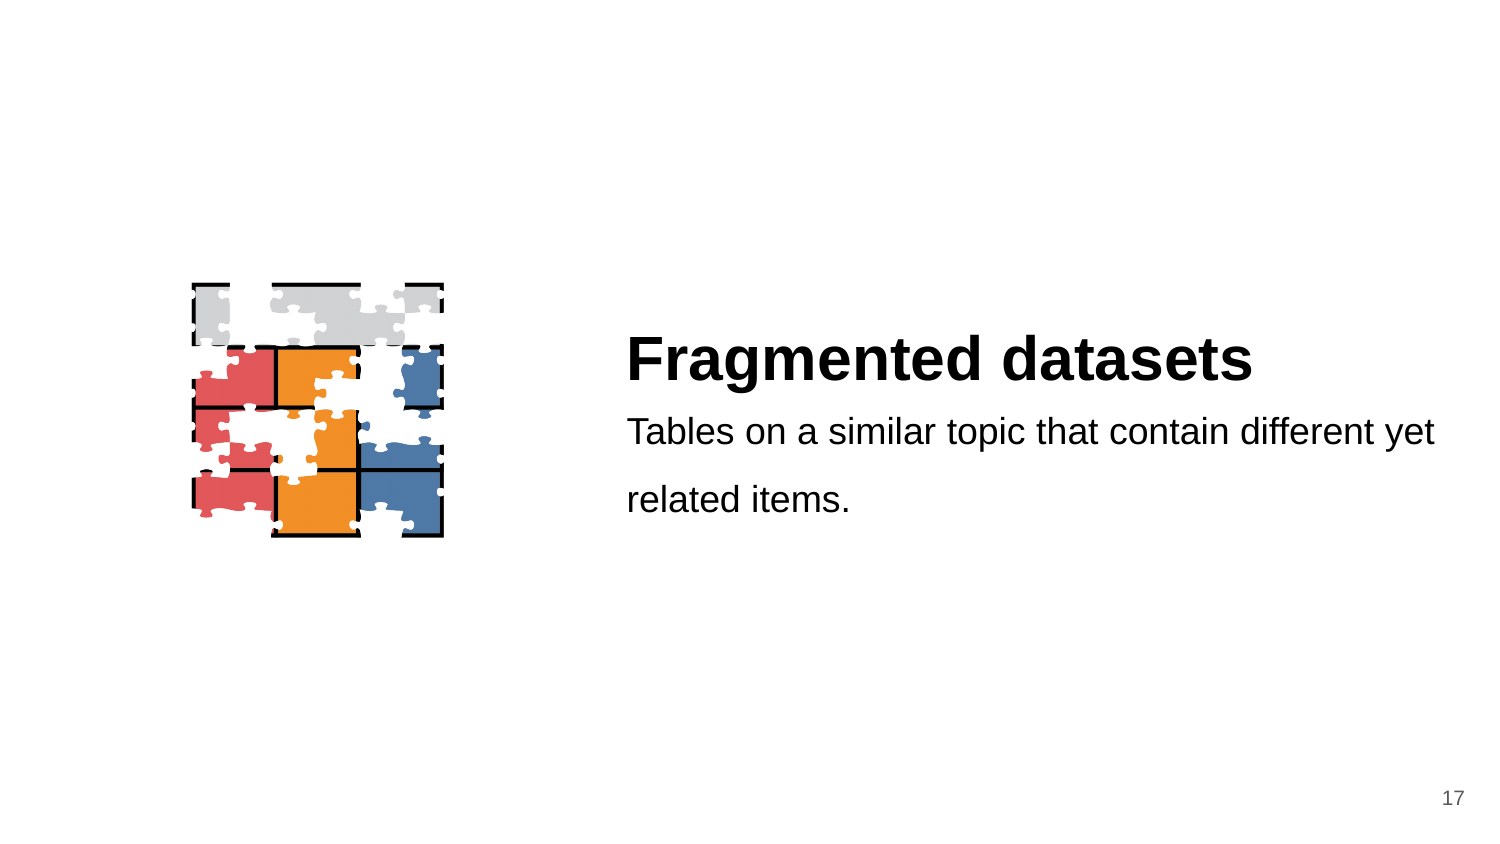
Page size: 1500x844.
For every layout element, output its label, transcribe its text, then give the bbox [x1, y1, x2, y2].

text_box Fragmented datasets [593, 273, 1390, 377]
picture [109, 280, 541, 544]
slide_number 17 [1389, 764, 1480, 830]
text_box Tables on a similar topic that contain different yet related items. [593, 377, 1452, 528]
